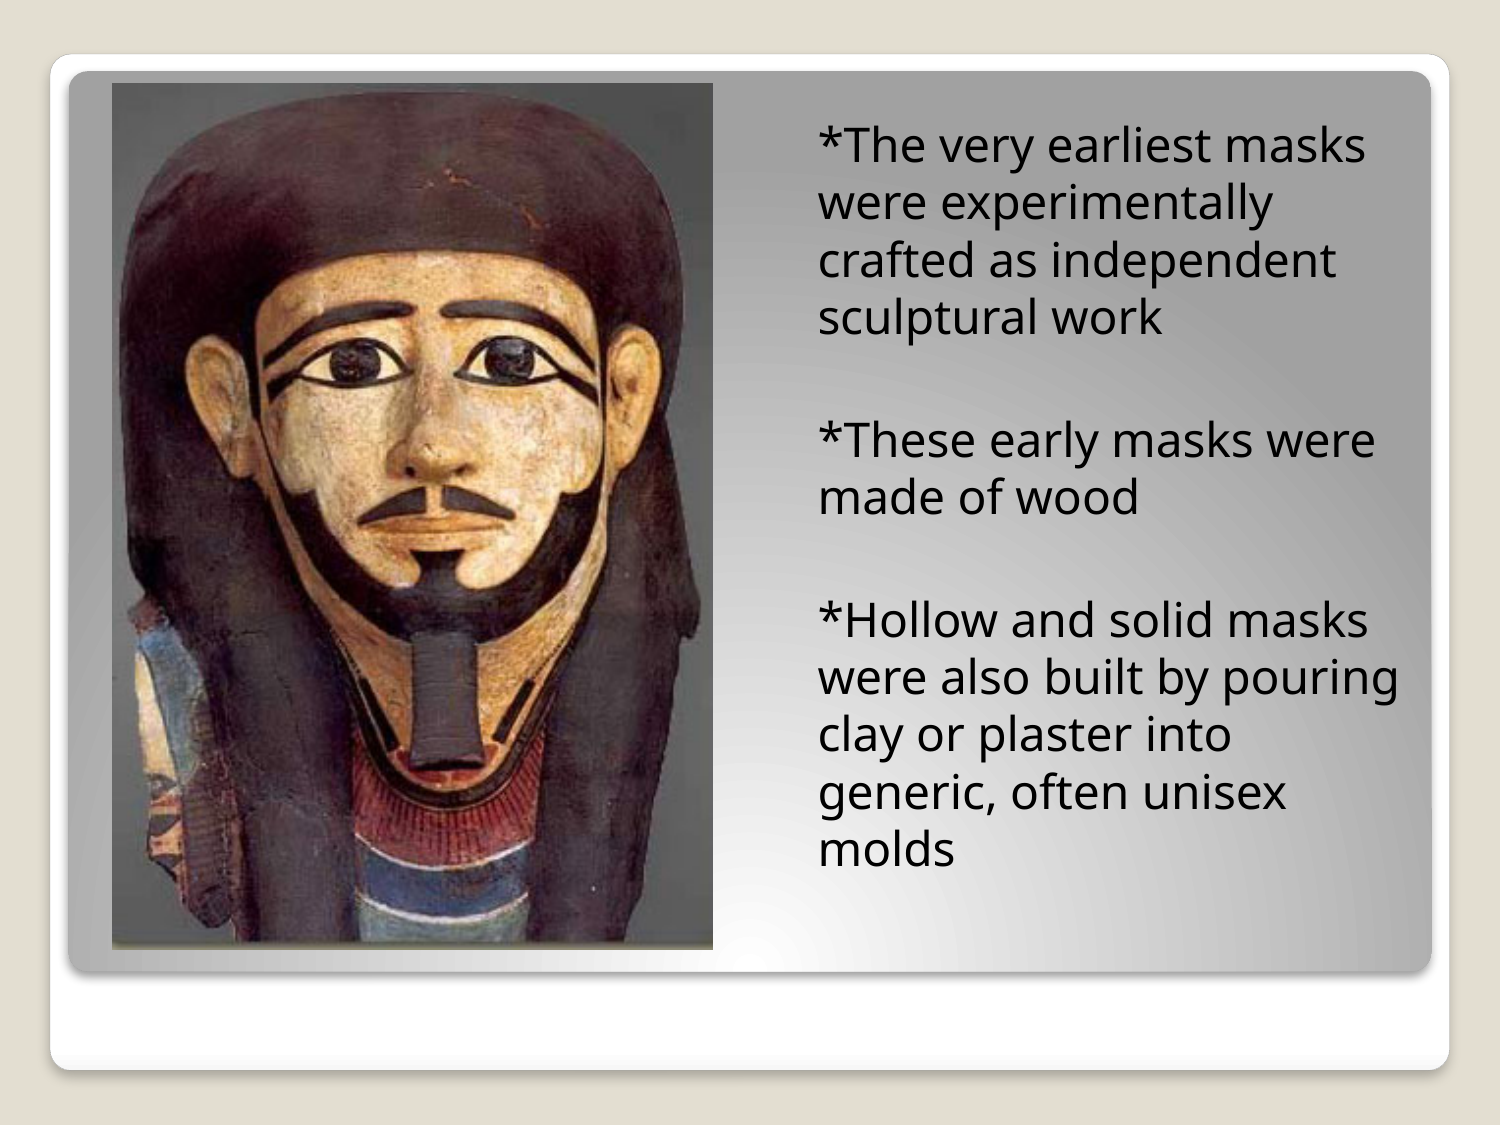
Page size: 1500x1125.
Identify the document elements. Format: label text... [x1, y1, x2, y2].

list *The very earliest masks were experimentally crafted as independent sculptural work *These early masks were made of wood *Hollow and solid masks were also built by pouring clay or plaster into generic, often unisex molds [787, 99, 1425, 1005]
picture [112, 83, 713, 951]
